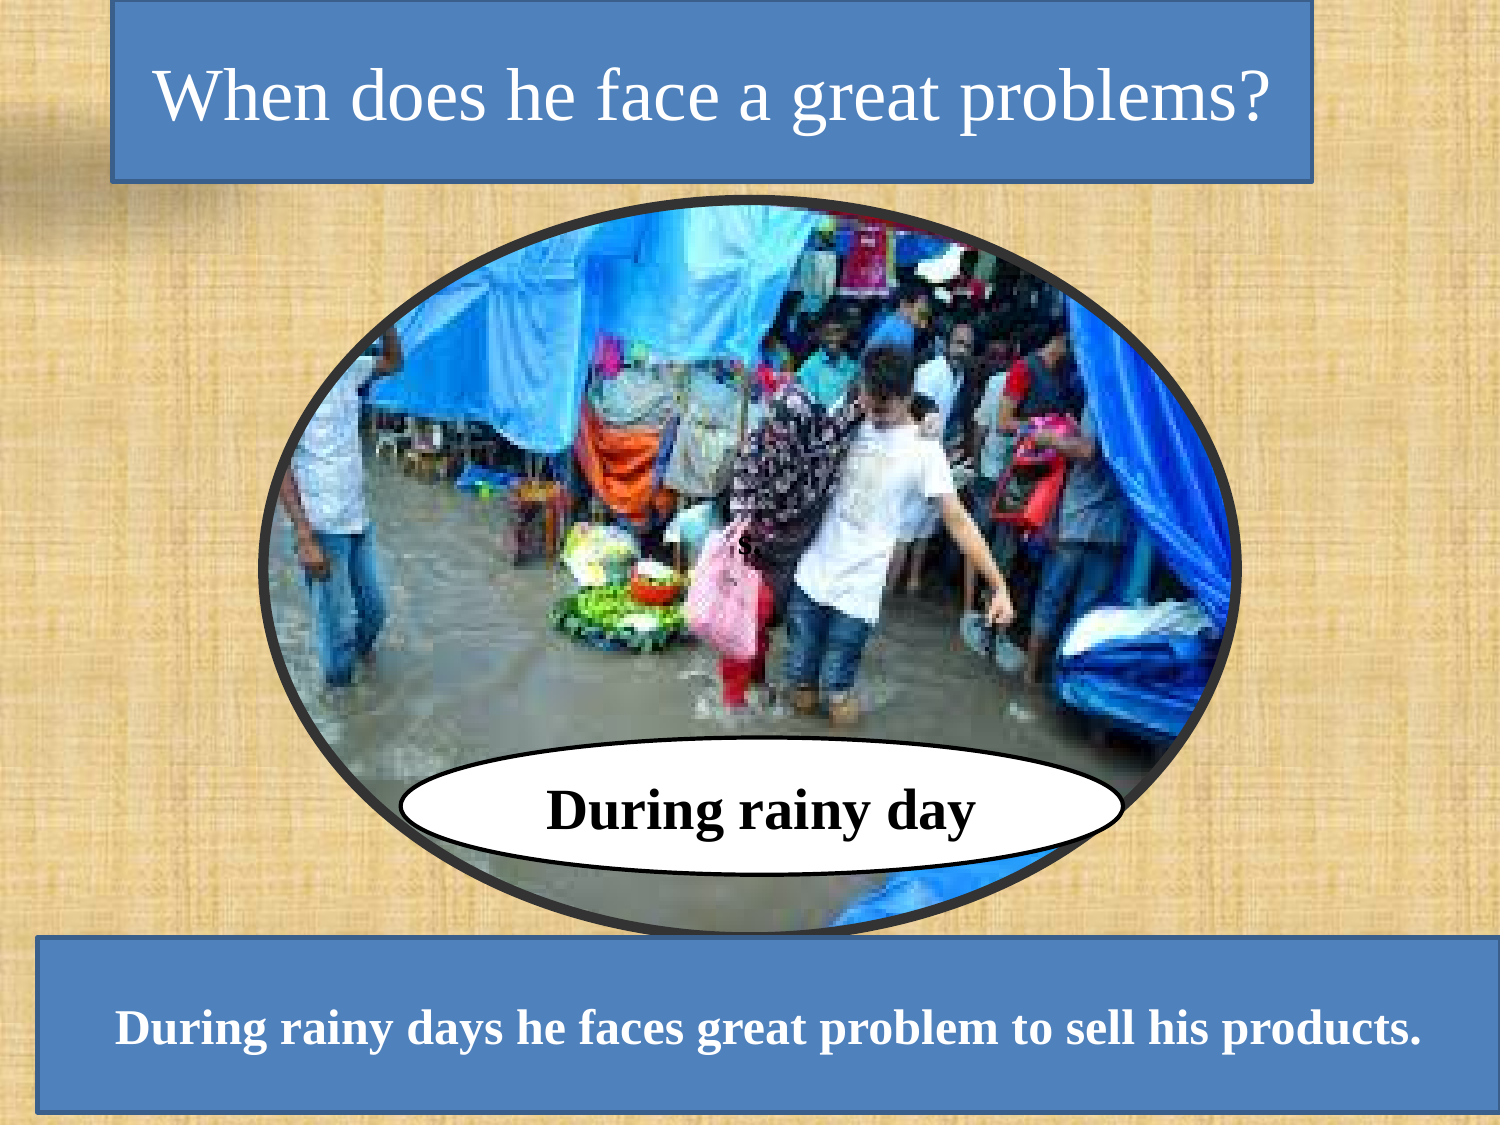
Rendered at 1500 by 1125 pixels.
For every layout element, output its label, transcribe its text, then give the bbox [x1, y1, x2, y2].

text_box During rainy days he faces great problem to sell his products. [35, 935, 1500, 1115]
text_box When does he face a great problems? [110, 0, 1314, 184]
picture [0, 0, 1500, 1125]
